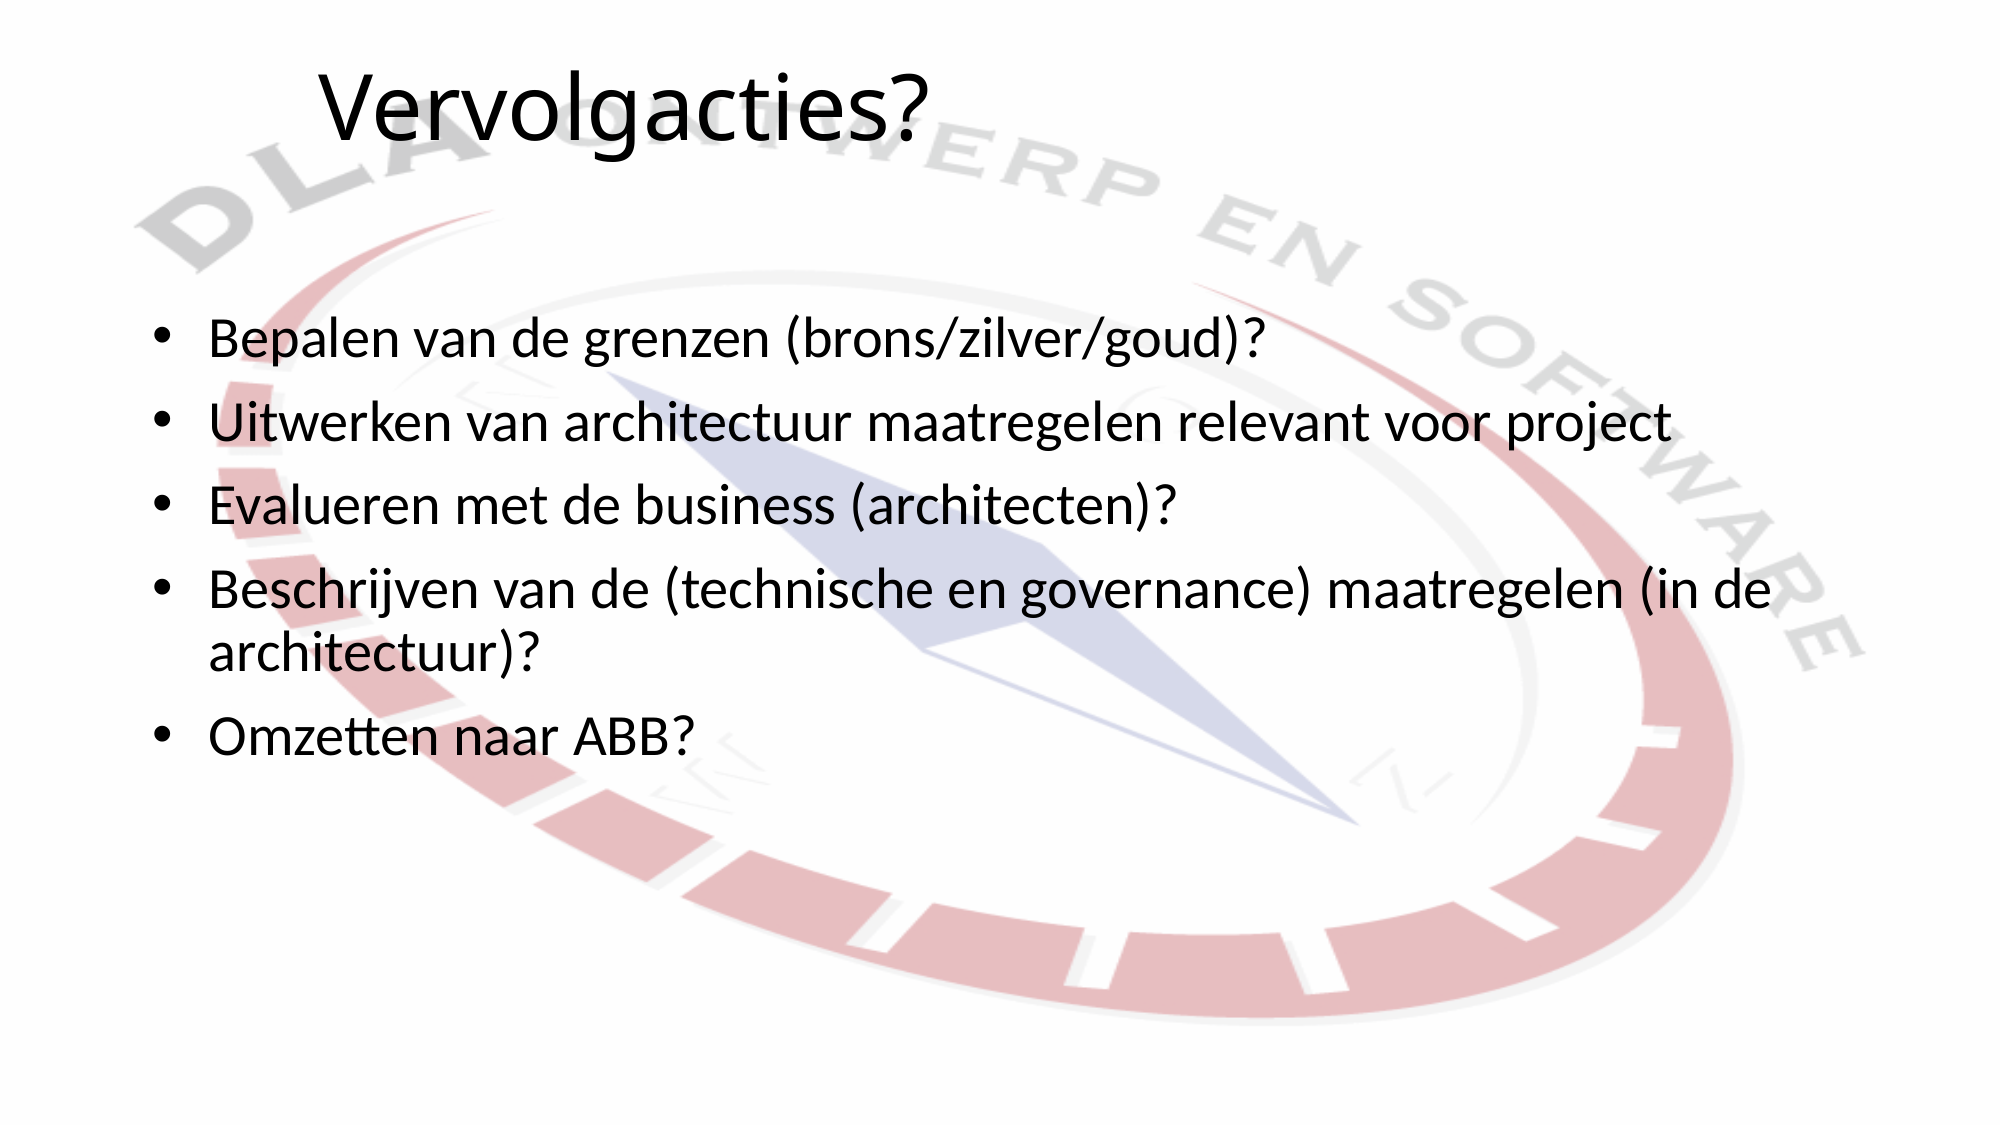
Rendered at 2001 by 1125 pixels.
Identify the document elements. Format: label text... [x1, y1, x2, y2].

title Vervolgacties? [303, 42, 1578, 180]
list Bepalen van de grenzen (brons/zilver/goud)? Uitwerken van architectuur maatregelen relevant voor project Evalueren met de business (architecten)? Beschrijven van de (technische en governance) maatregelen (in de architectuur)? Omzetten naar ABB? [137, 299, 1863, 1014]
